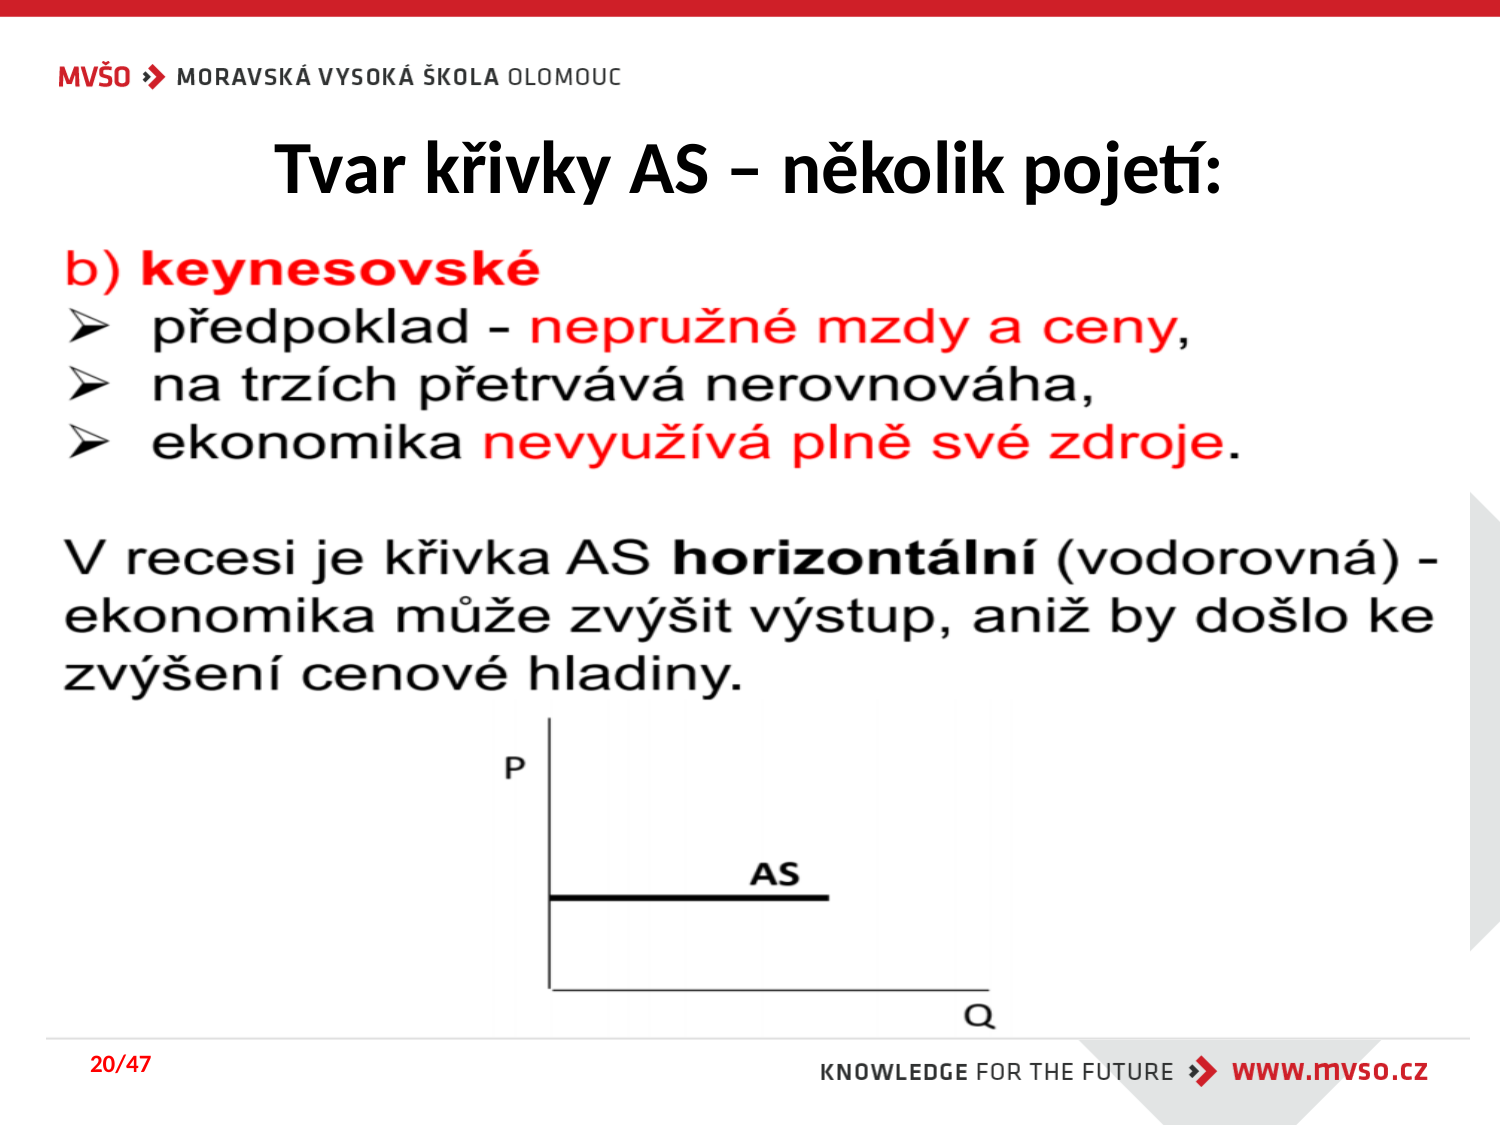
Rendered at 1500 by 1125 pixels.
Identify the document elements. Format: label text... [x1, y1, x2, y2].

text_box 20/47 [74, 1049, 213, 1085]
title Tvar křivky AS – několik pojetí: [96, 97, 1404, 226]
picture [0, 0, 1500, 1125]
